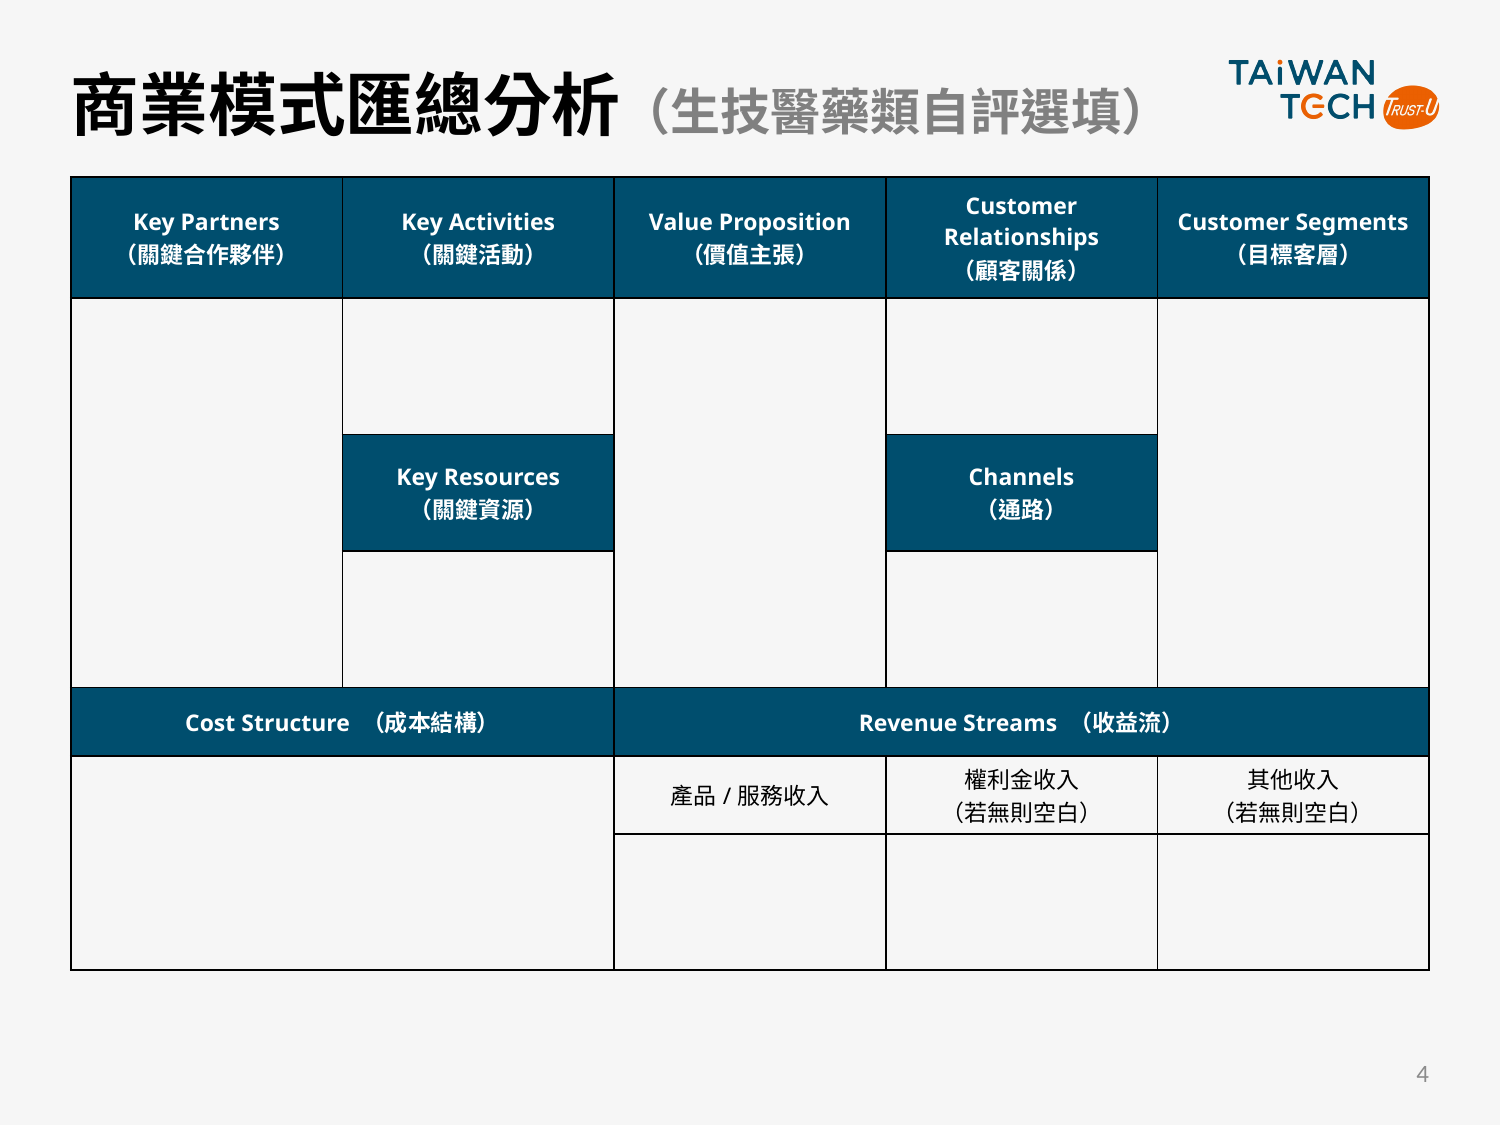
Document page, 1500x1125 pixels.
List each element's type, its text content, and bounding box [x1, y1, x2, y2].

table_header Customer Segments （目標客層） [1158, 178, 1428, 297]
slide_number 4 [1106, 1042, 1445, 1103]
table_cell [887, 299, 1157, 434]
table_header Key Partners （關鍵合作夥伴） [72, 178, 342, 297]
table_cell Revenue Streams （收益流） [615, 688, 1428, 755]
table_header Key Activities （關鍵活動） [343, 178, 613, 297]
table_cell [72, 299, 342, 687]
table_header Value Proposition （價值主張） [615, 178, 885, 297]
table_cell 權利金收入 （若無則空白） [887, 757, 1157, 833]
table_cell [887, 835, 1157, 969]
table_cell 產品/服務收入 [615, 757, 885, 833]
table_cell 其他收入 （若無則空白） [1158, 757, 1428, 833]
table_cell Cost Structure （成本結構） [72, 688, 613, 755]
table_cell Key Resources （關鍵資源） [343, 435, 613, 550]
table_header Customer Relationships （顧客關係） [887, 178, 1157, 297]
table_cell [615, 835, 885, 969]
table_cell [72, 757, 613, 969]
table_cell [343, 552, 613, 687]
table_cell [887, 552, 1157, 687]
table_cell [1158, 835, 1428, 969]
table_cell [1158, 299, 1428, 687]
table_cell Channels （通路） [887, 435, 1157, 550]
title 商業模式匯總分析（生技醫藥類自評選填） [55, 33, 1444, 156]
table_cell [615, 299, 885, 687]
table_cell [343, 299, 613, 434]
